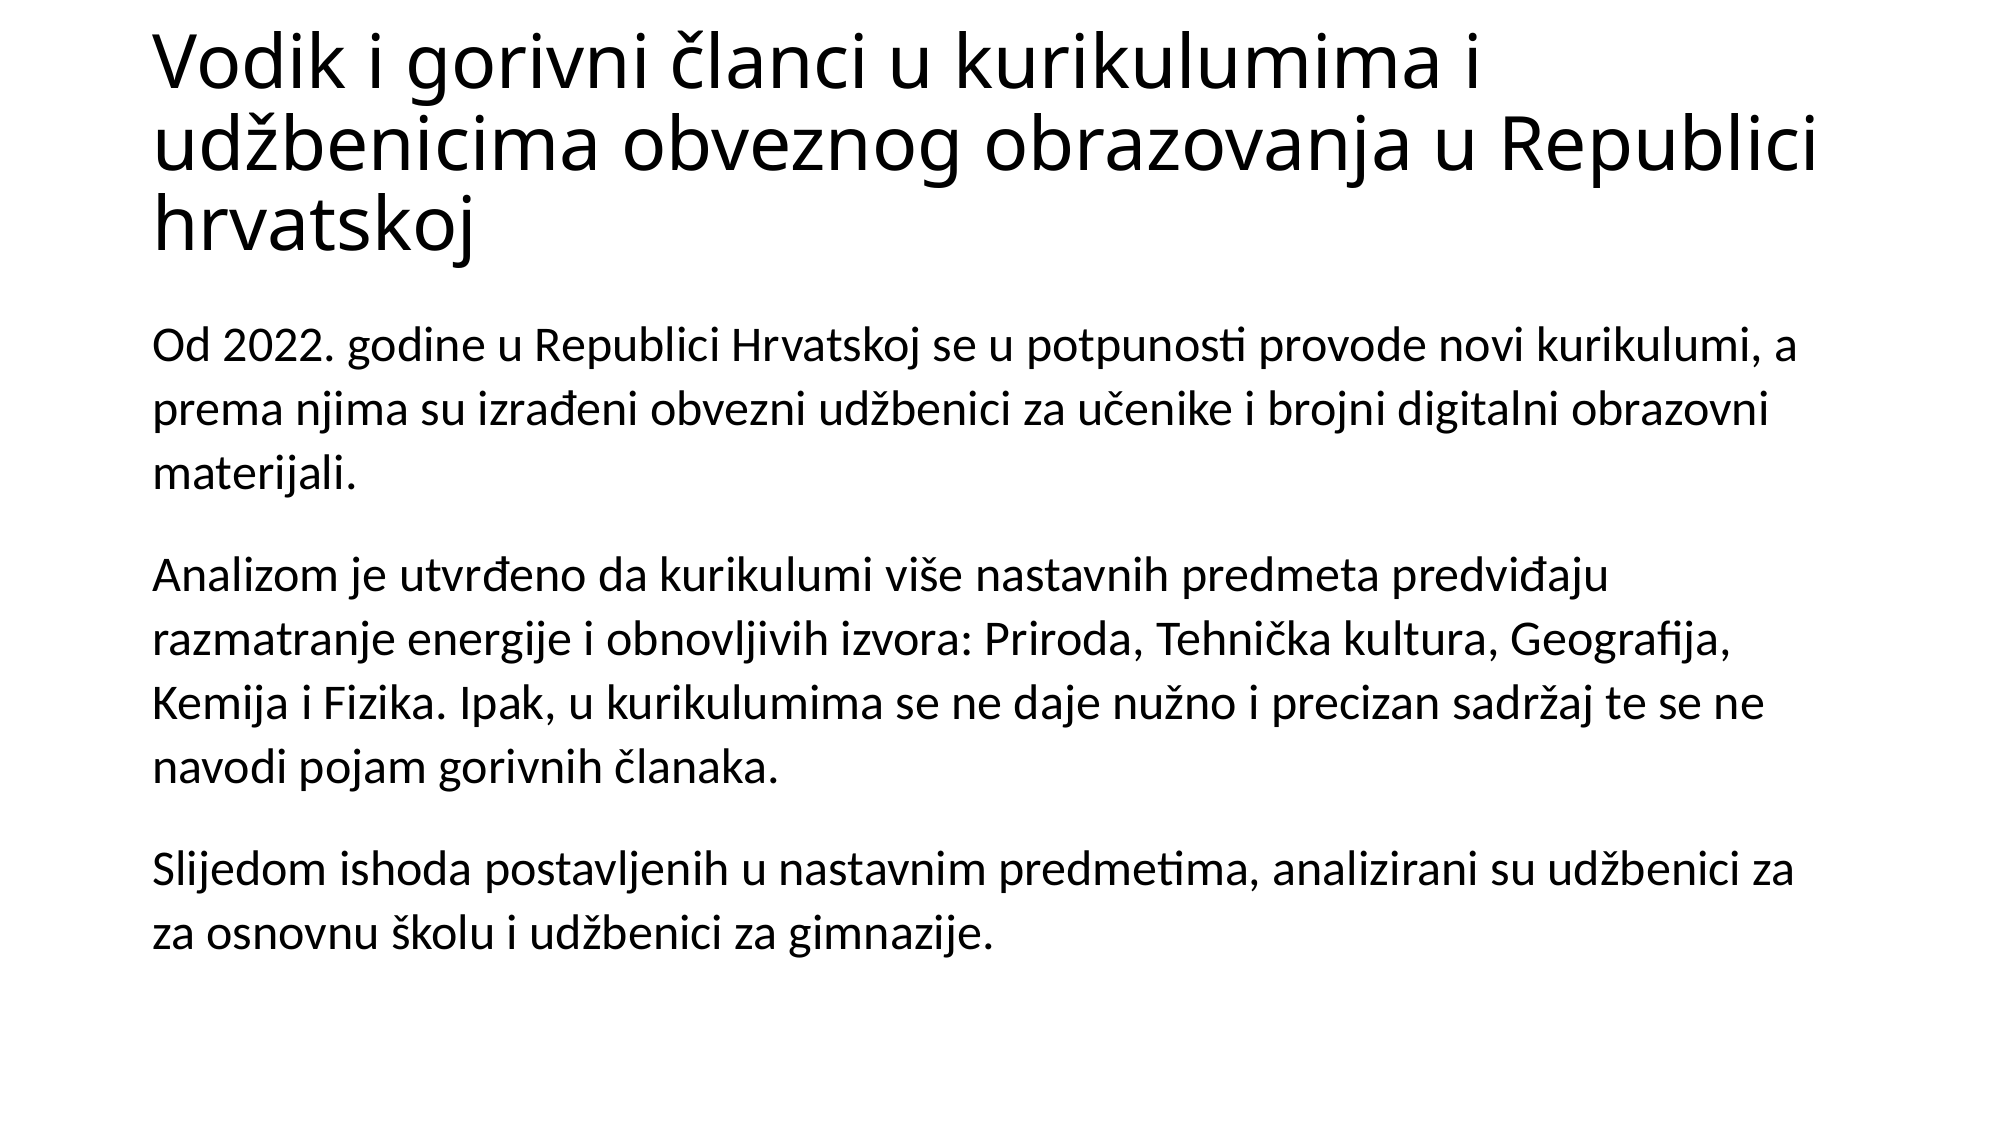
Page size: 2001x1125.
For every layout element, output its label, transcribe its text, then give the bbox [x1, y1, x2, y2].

list Od 2022. godine u Republici Hrvatskoj se u potpunosti provode novi kurikulumi, a prema njima su izrađeni obvezni udžbenici za učenike i brojni digitalni obrazovni materijali. Analizom je utvrđeno da kurikulumi više nastavnih predmeta predviđaju razmatranje energije i obnovljivih izvora: Priroda, Tehnička kultura, Geografija, Kemija i Fizika. Ipak, u kurikulumima se ne daje nužno i precizan sadržaj te se ne navodi pojam gorivnih članaka. Slijedom ishoda postavljenih u nastavnim predmetima, analizirani su udžbenici za za osnovnu školu i udžbenici za gimnazije. [137, 299, 1863, 1014]
title Vodik i gorivni članci u kurikulumima i udžbenicima obveznog obrazovanja u Republici hrvatskoj [137, 59, 1843, 232]
